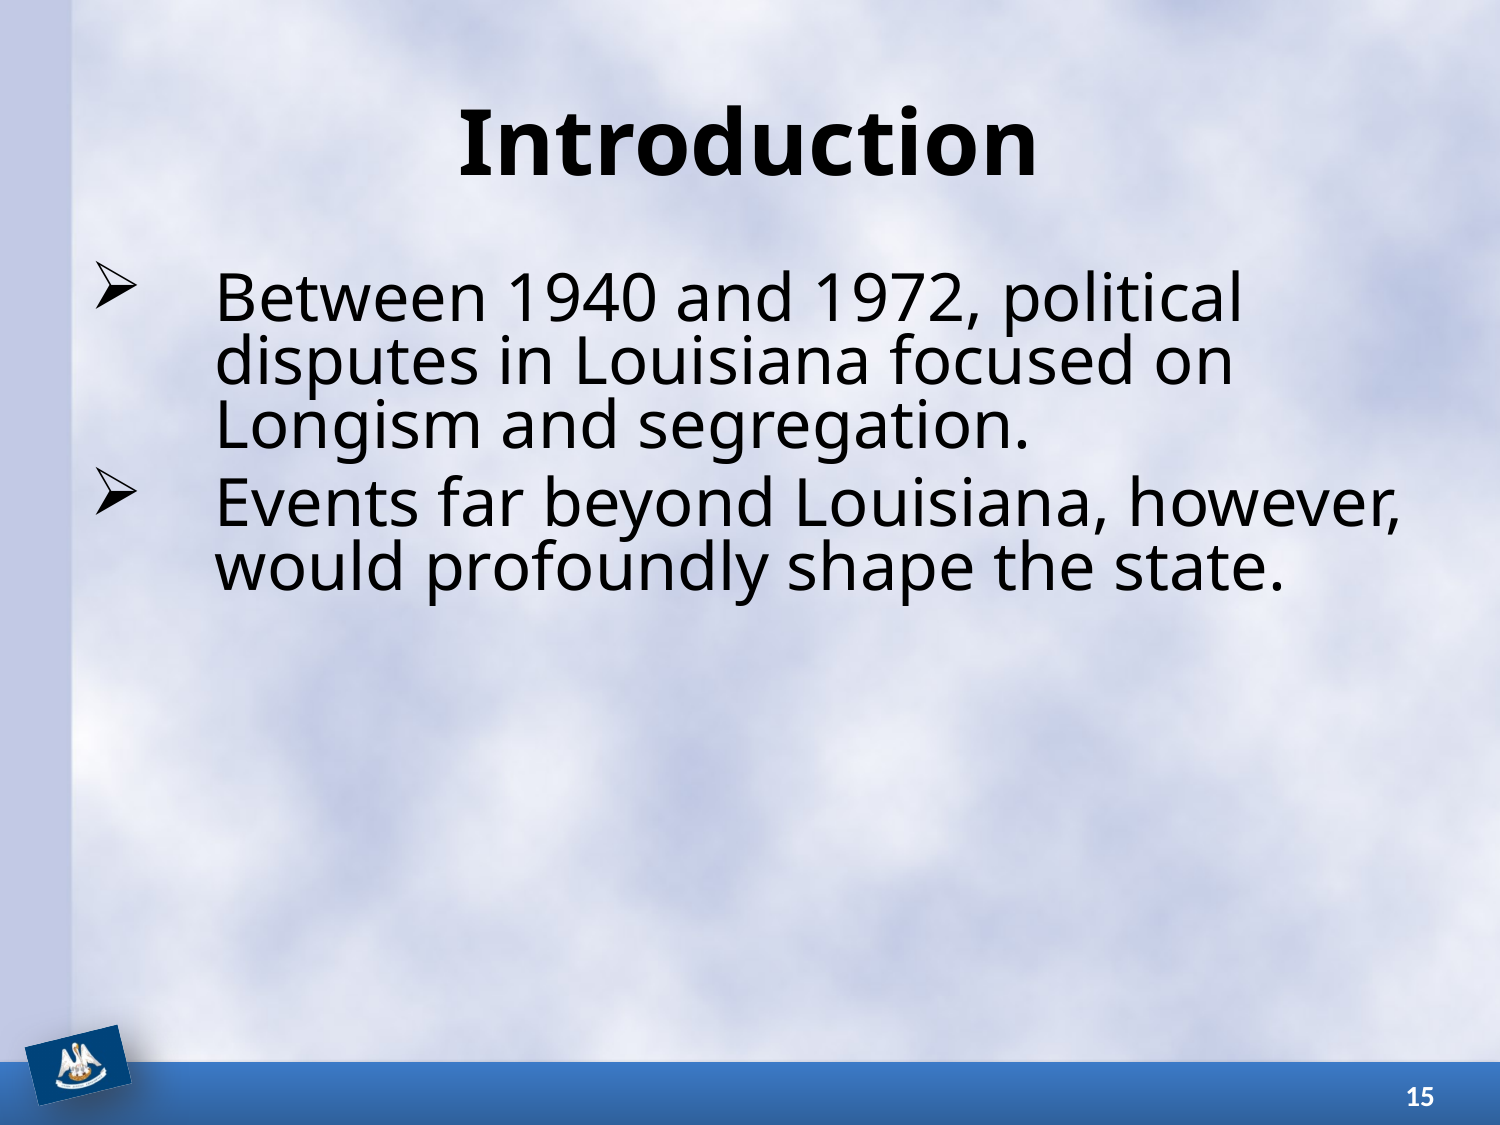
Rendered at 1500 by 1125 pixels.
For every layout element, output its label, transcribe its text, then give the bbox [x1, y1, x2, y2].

slide_number 15 [1100, 1065, 1450, 1125]
picture [0, 0, 1500, 1105]
title Introduction [75, 45, 1425, 233]
list Between 1940 and 1972, political disputes in Louisiana focused on Longism and segregation. Events far beyond Louisiana, however, would profoundly shape the state. [75, 262, 1425, 1005]
